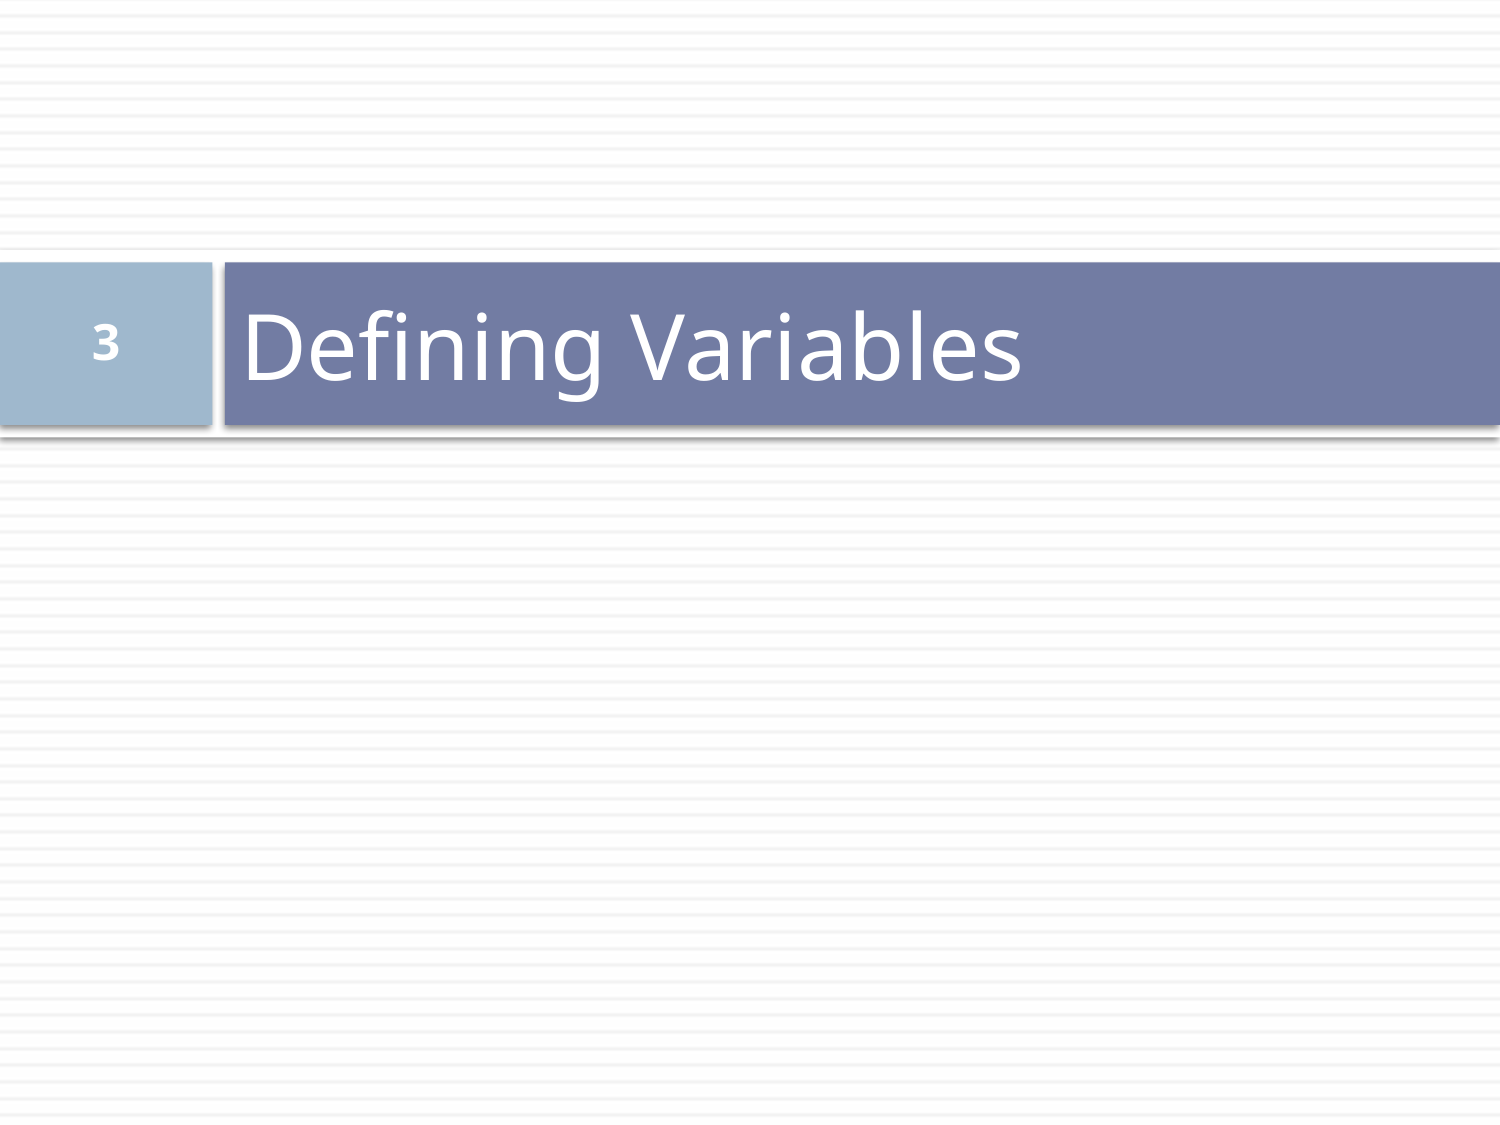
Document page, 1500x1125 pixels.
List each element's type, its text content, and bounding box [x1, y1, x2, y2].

title Defining Variables [224, 262, 1476, 426]
slide_number 3 [0, 287, 213, 403]
